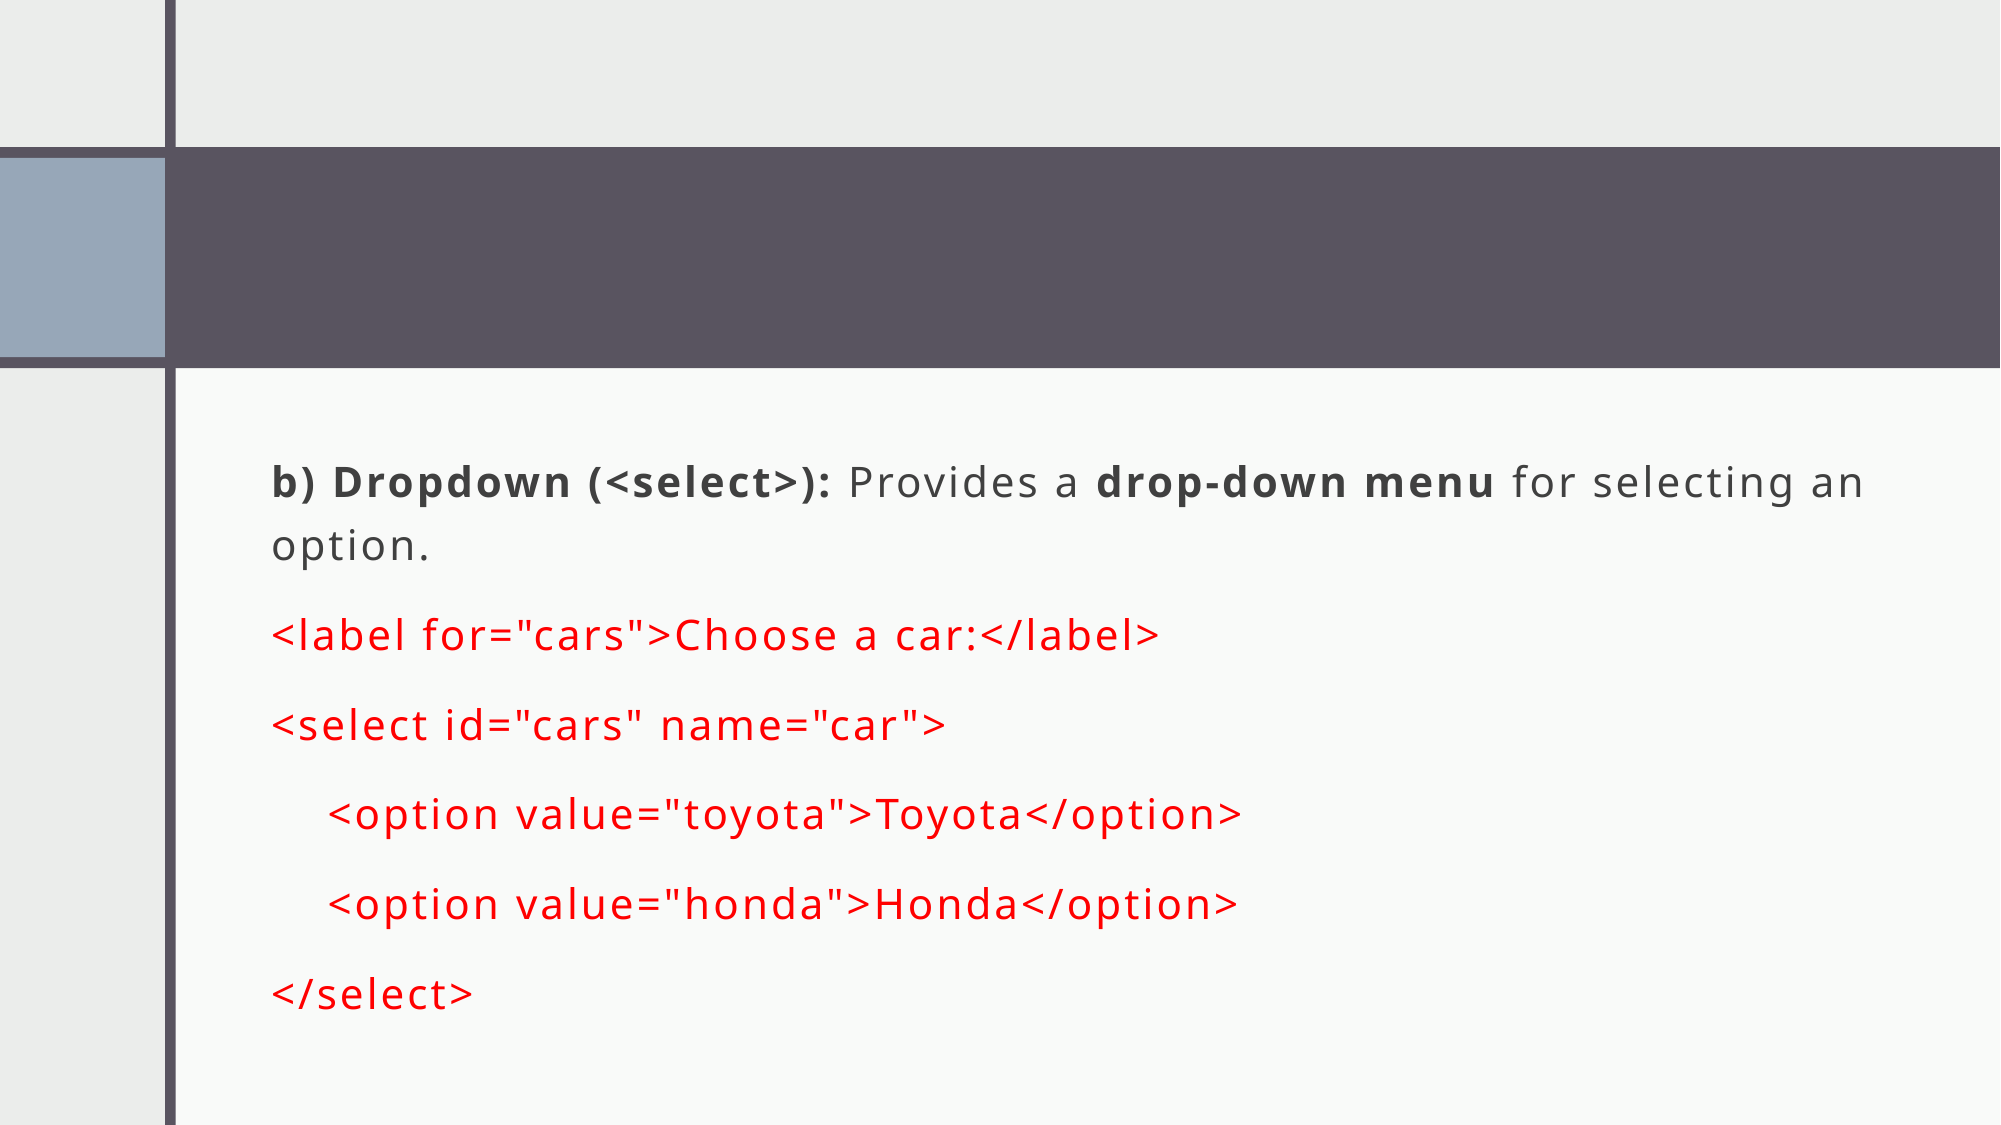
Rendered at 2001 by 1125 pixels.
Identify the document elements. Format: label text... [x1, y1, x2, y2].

list b) Dropdown (<select>): Provides a drop-down menu for selecting an option. <label for="cars">Choose a car:</label> <select id="cars" name="car"> <option value="toyota">Toyota</option> <option value="honda">Honda</option> </select> [253, 425, 1896, 1035]
